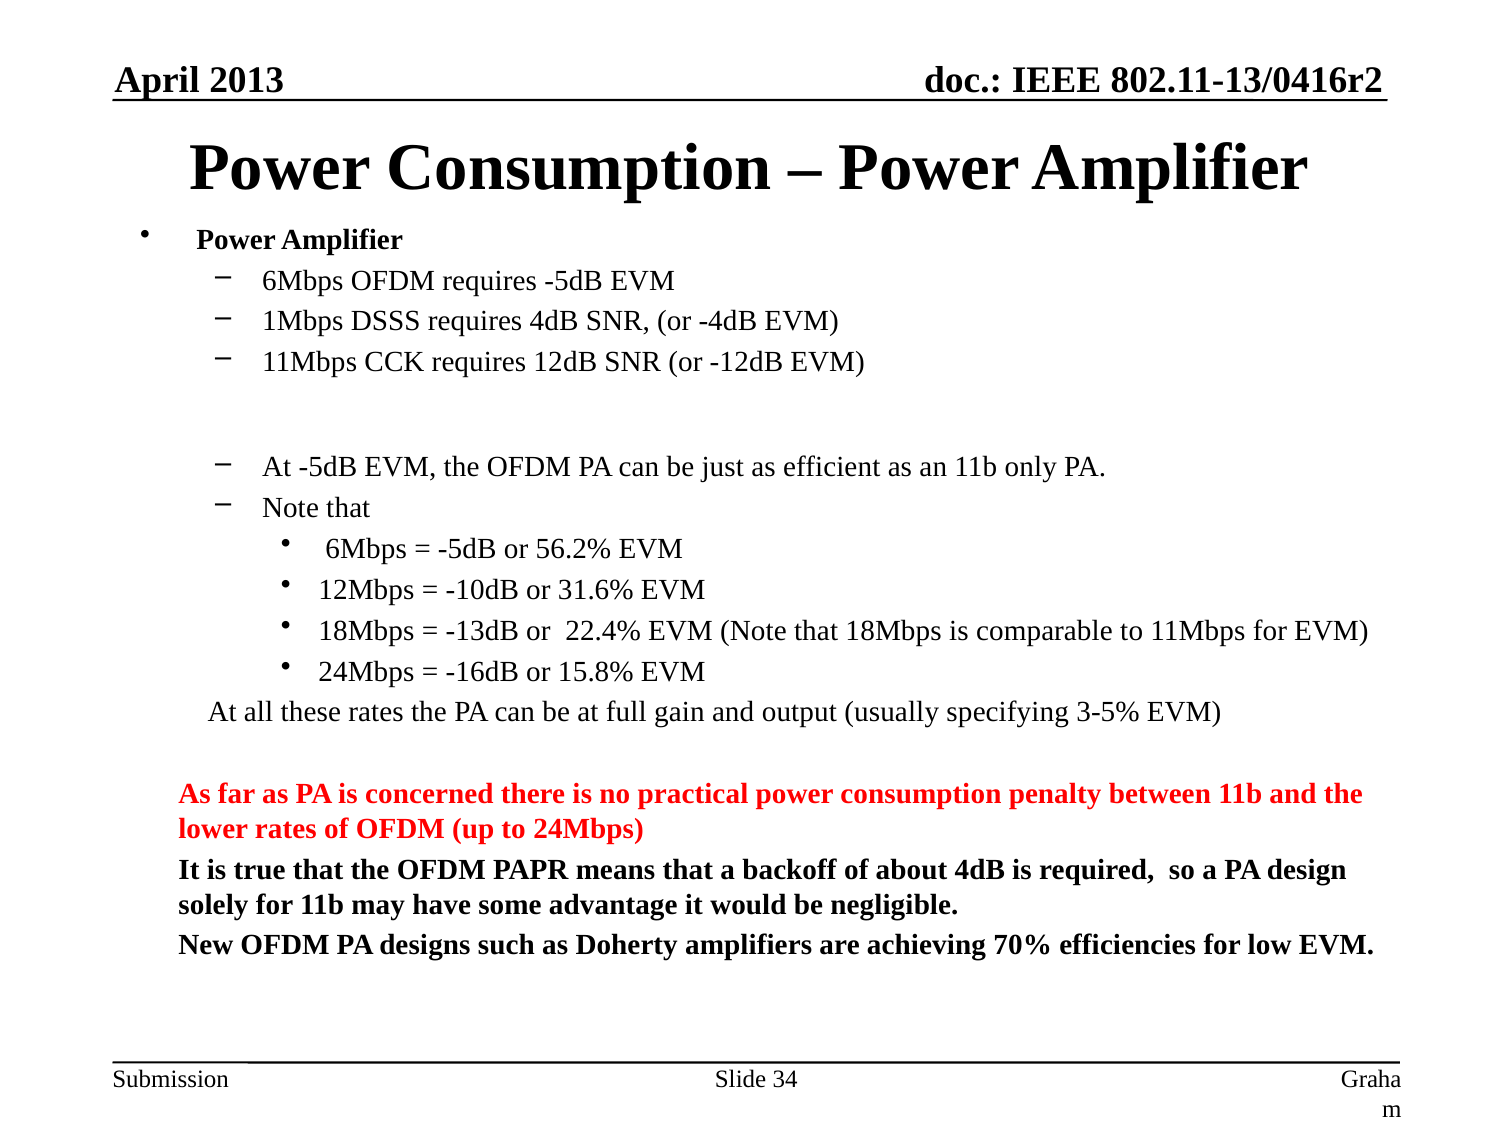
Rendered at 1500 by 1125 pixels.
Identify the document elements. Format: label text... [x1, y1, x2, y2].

footer Graham Smith, DSP Group [1324, 1061, 1402, 1093]
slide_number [114, 54, 286, 101]
list Power Amplifier 6Mbps OFDM requires -5dB EVM 1Mbps DSSS requires 4dB SNR, (or -4dB EVM) 11Mbps CCK requires 12dB SNR (or -12dB EVM) At -5dB EVM, the OFDM PA can be just as efficient as an 11b only PA. Note that 6Mbps = -5dB or 56.2% EVM 12Mbps = -10dB or 31.6% EVM 18Mbps = -13dB or 22.4% EVM (Note that 18Mbps is comparable to 11Mbps for EVM) 24Mbps = -16dB or 15.8% EVM At all these rates the PA can be at full gain and output (usually specifying 3-5% EVM) As far as PA is concerned there is no practical power consumption penalty between 11b and the lower rates of OFDM (up to 24Mbps) It is true that the OFDM PAPR means that a backoff of about 4dB is required, so a PA design solely for 11b may have some advantage it would be negligible. New OFDM PA designs such as Doherty amplifiers are achieving 70% efficiencies for low EVM. [125, 212, 1400, 888]
slide_number Slide 34 [712, 1061, 800, 1093]
title Power Consumption – Power Amplifier [112, 112, 1388, 213]
